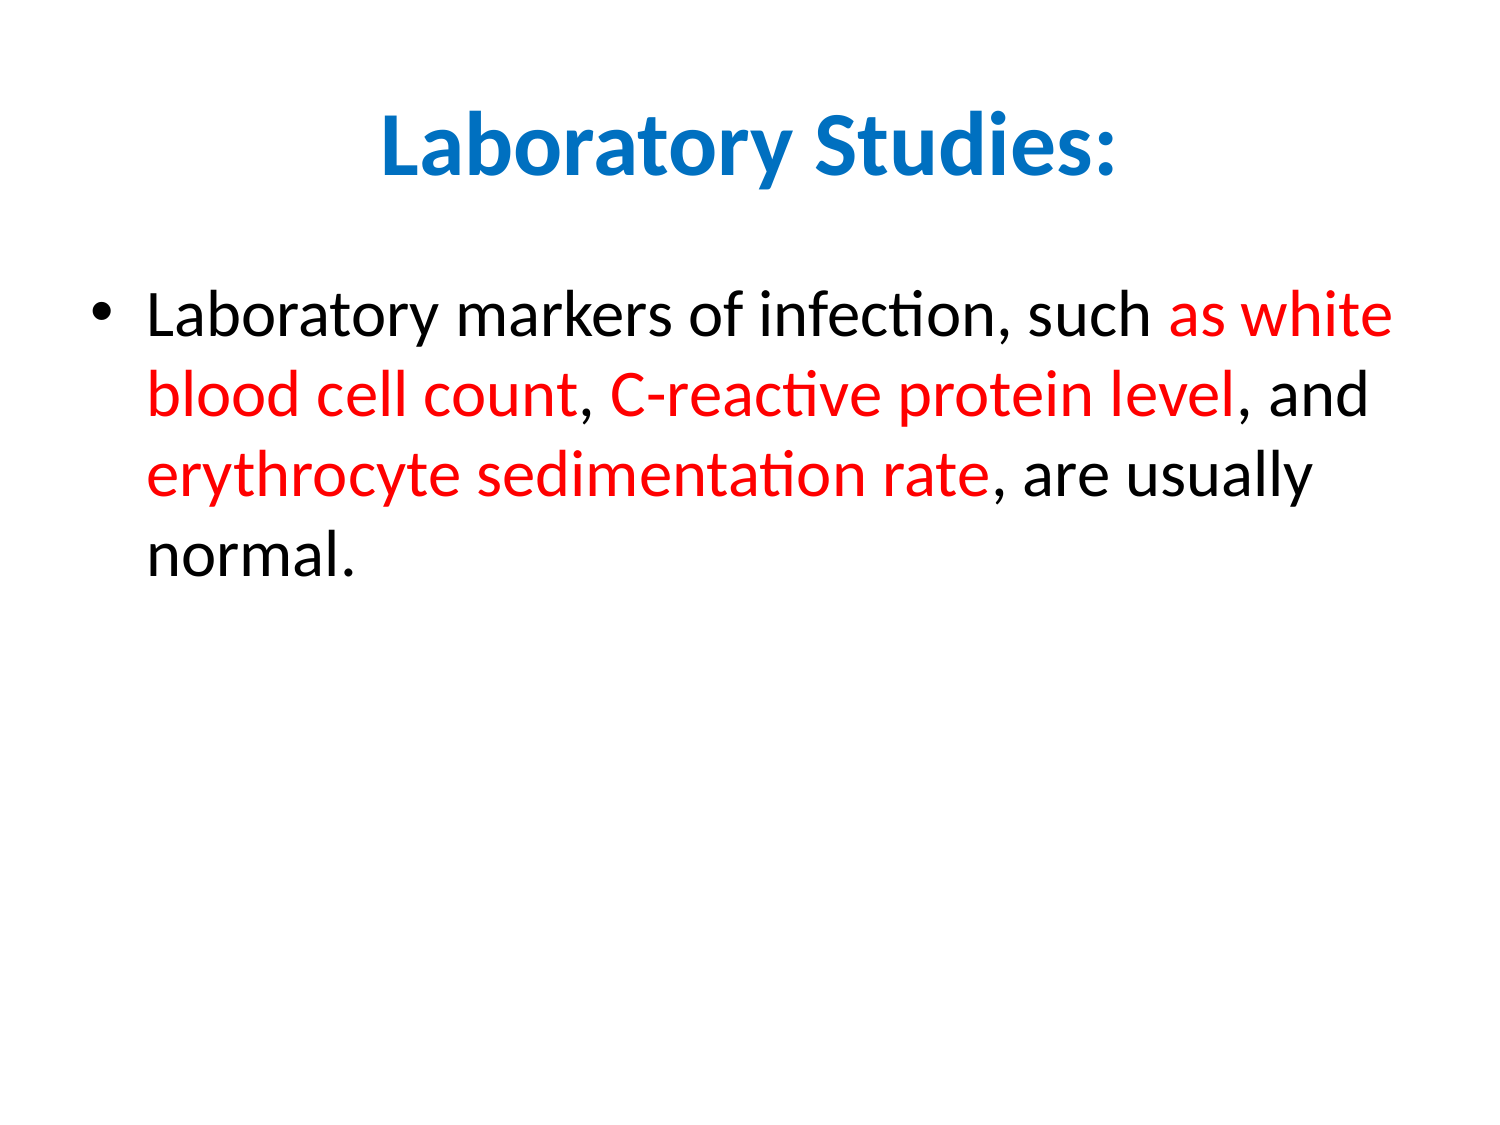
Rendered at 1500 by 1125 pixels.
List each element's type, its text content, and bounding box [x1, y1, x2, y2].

title Laboratory Studies: [75, 45, 1425, 233]
list Laboratory markers of infection, such as white blood cell count, C-reactive protein level, and erythrocyte sedimentation rate, are usually normal. [75, 262, 1425, 1005]
